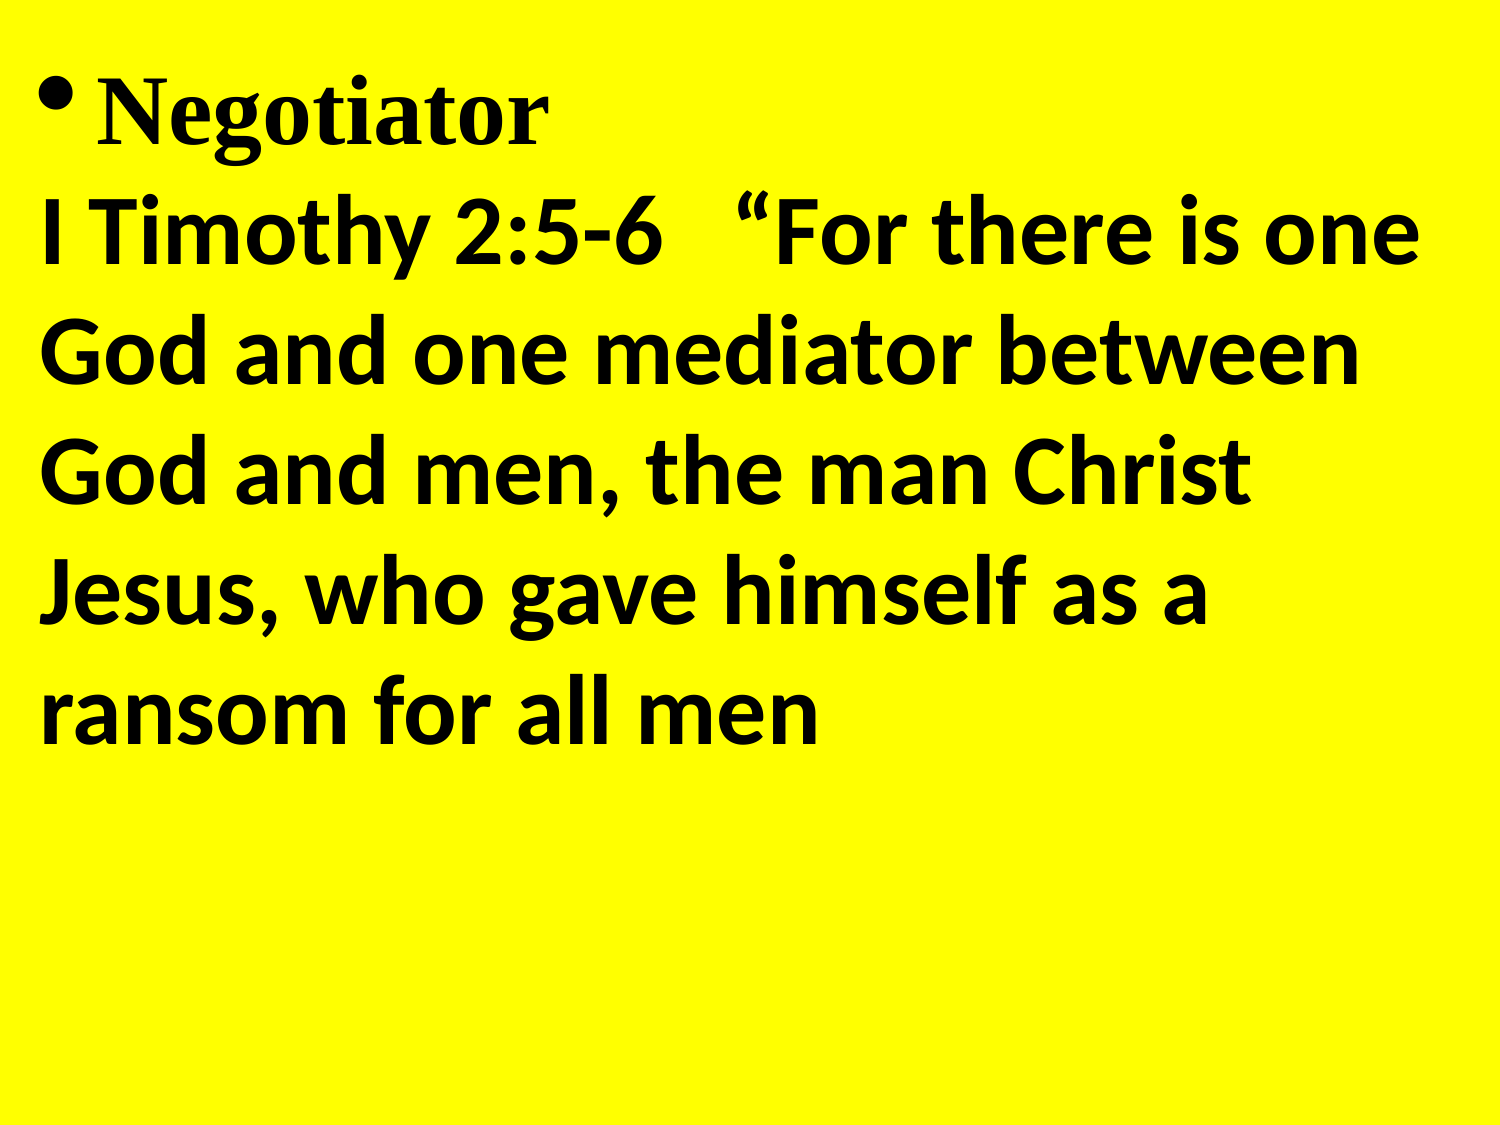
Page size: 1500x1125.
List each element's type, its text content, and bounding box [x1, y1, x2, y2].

text_box Negotiator I Timothy 2:5-6 “For there is one God and one mediator between God and men, the man Christ Jesus, who gave himself as a ransom for all men [24, 37, 1475, 772]
